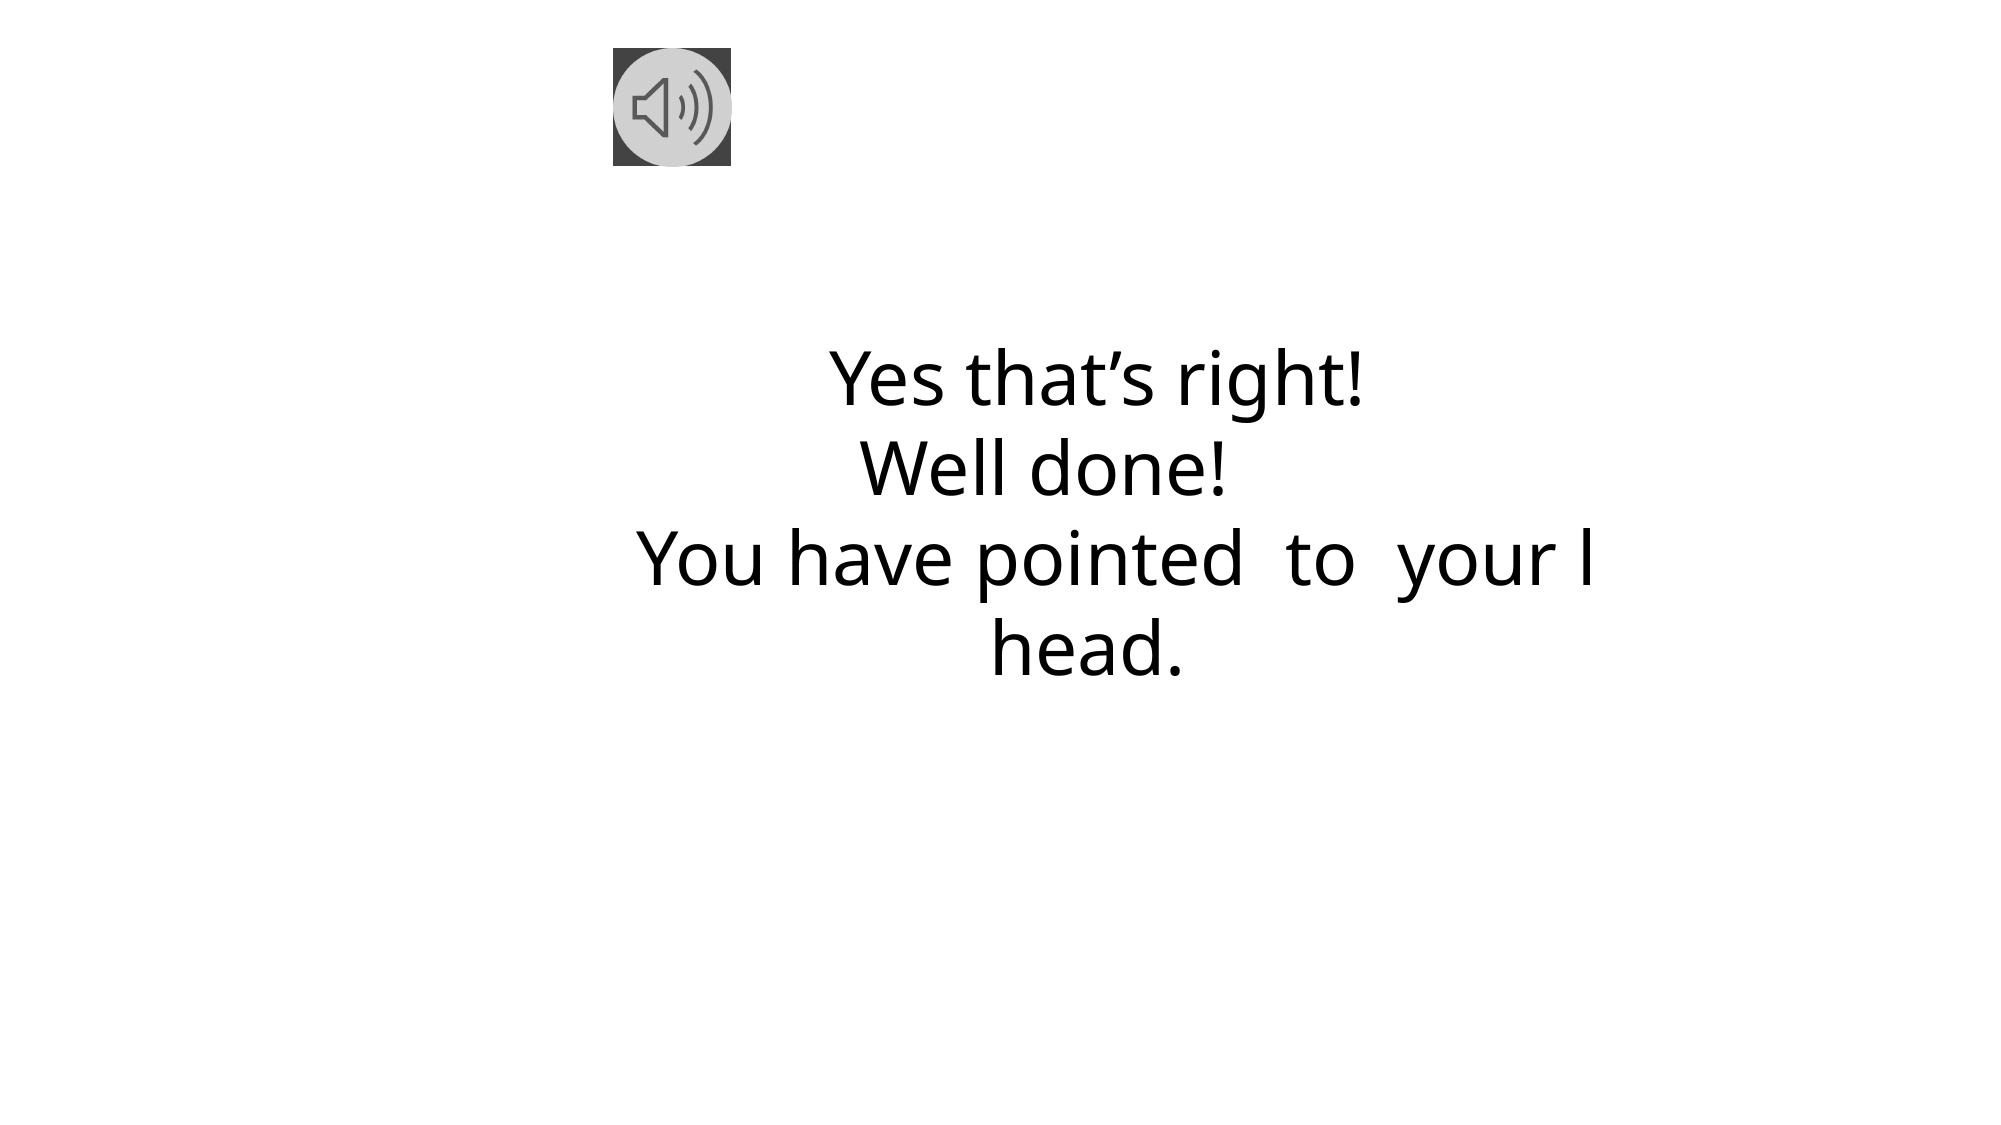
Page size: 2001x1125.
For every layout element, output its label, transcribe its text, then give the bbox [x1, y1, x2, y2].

text_box Yes that’s right! ​ Well done!​ You have pointed to your l head. [513, 142, 1702, 698]
picture [612, 47, 732, 168]
